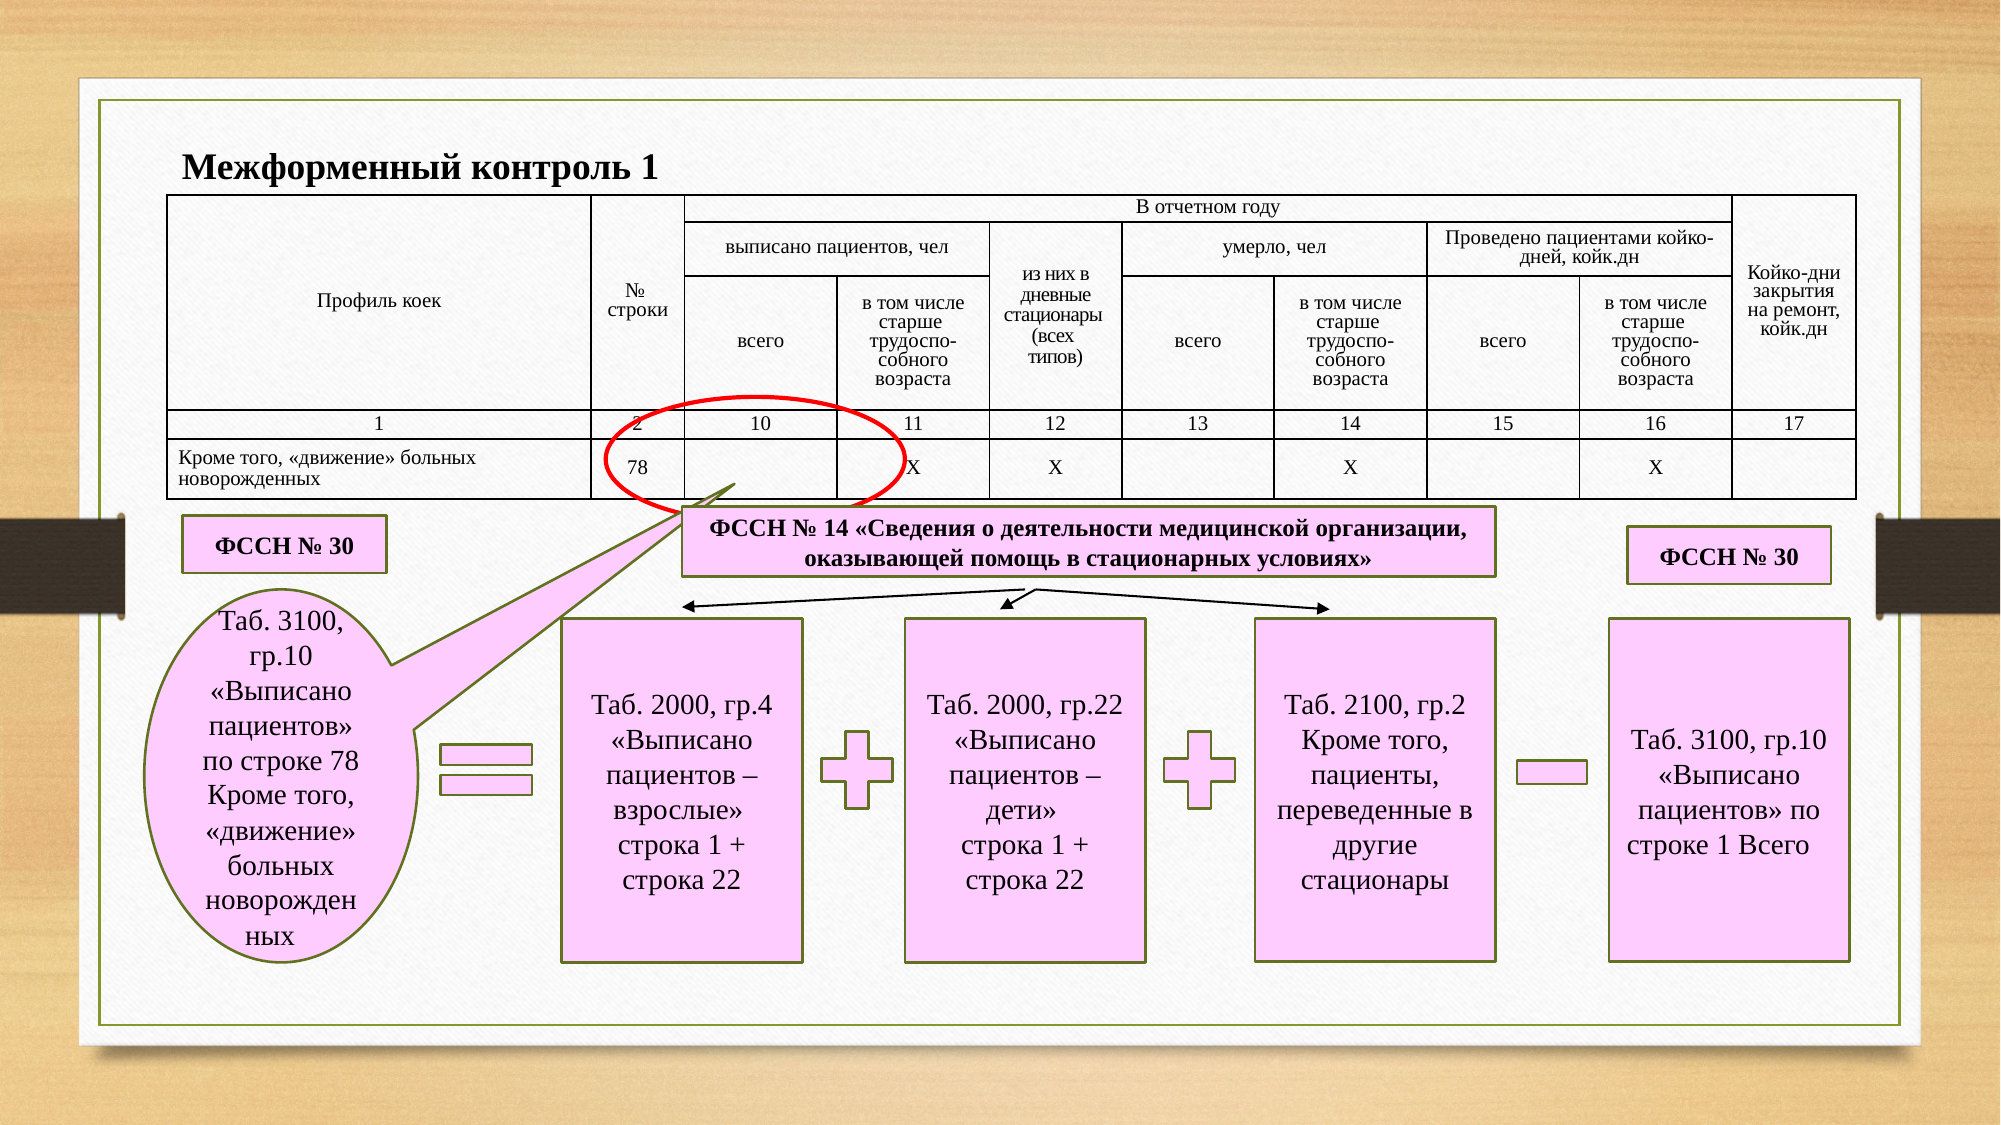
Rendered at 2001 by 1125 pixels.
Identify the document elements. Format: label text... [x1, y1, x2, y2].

table_cell [1733, 440, 1855, 498]
text_box ФССН № 30 [181, 514, 388, 574]
table_cell [1428, 440, 1579, 498]
table_cell 12 [990, 411, 1121, 438]
table_cell в том числе старше трудоспо- собного возраста [1580, 277, 1731, 409]
table_cell Кроме того, «движение» больных новорожденных [168, 440, 590, 498]
table_cell всего [1123, 277, 1273, 409]
table_header Профиль коек [168, 196, 590, 409]
text_box Межформенный контроль 1 [167, 134, 1857, 194]
table_cell в том числе старше трудоспо- собного возраста [838, 277, 989, 409]
table_cell X [1275, 440, 1426, 498]
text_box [1035, 589, 1330, 610]
text_box [604, 395, 907, 513]
text_box [820, 730, 894, 810]
table_cell 17 [1733, 411, 1855, 438]
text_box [999, 589, 1035, 610]
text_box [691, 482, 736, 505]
table_cell 78 [592, 440, 633, 498]
text_box [1163, 730, 1236, 810]
text_box [1516, 759, 1588, 785]
picture [0, 0, 2001, 1125]
table_cell 14 [1275, 411, 1426, 438]
text_box Таб. 2000, гр.4 «Выписано пациентов – взрослые» строка 1 + строка 22 [560, 617, 804, 964]
text_box ФССН № 14 «Сведения о деятельности медицинской организации, оказывающей помощь в стационарных условиях» [681, 505, 1497, 578]
text_box Таб. 2100, гр.2 Кроме того, пациенты, переведенные в другие стационары [1254, 617, 1497, 963]
text_box Таб. 3100, гр.10 «Выписано пациентов» по строке 1 Всего [1608, 617, 1851, 963]
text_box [681, 589, 999, 608]
table_cell X [877, 440, 989, 498]
text_box [439, 743, 533, 766]
table_cell X [1580, 440, 1731, 498]
table_header Койко-дни закрытия на ремонт, койк.дн [1733, 196, 1855, 409]
text_box Таб. 2000, гр.22 «Выписано пациентов – дети» строка 1 + строка 22 [904, 617, 1147, 964]
table_cell 2 [592, 411, 653, 438]
text_box ФССН № 30 [1626, 525, 1832, 585]
text_box [439, 774, 533, 796]
table_cell 11 [857, 411, 989, 438]
table_cell Проведено пациентами койко-дней, койк.дн [1428, 223, 1731, 275]
table_cell выписано пациентов, чел [685, 223, 989, 275]
table_cell 15 [1428, 411, 1579, 438]
table_header В отчетном году [685, 196, 1731, 221]
table_cell умерло, чел [1123, 223, 1426, 275]
table_cell [1123, 440, 1273, 498]
table_cell 13 [1123, 411, 1273, 438]
table_cell всего [1428, 277, 1579, 409]
table_cell всего [685, 277, 836, 405]
table_cell в том числе старше трудоспо- собного возраста [1275, 277, 1426, 409]
text_box Таб. 3100, гр.10 «Выписано пациентов» по строке 78 Кроме того, «движение» больных новорожденных [142, 510, 681, 964]
table_cell из них в дневные стационары (всех типов) [990, 223, 1121, 409]
table_cell X [990, 440, 1121, 498]
table_header № строки [592, 196, 684, 409]
table_cell 16 [1580, 411, 1731, 438]
table_cell 1 [168, 411, 590, 438]
